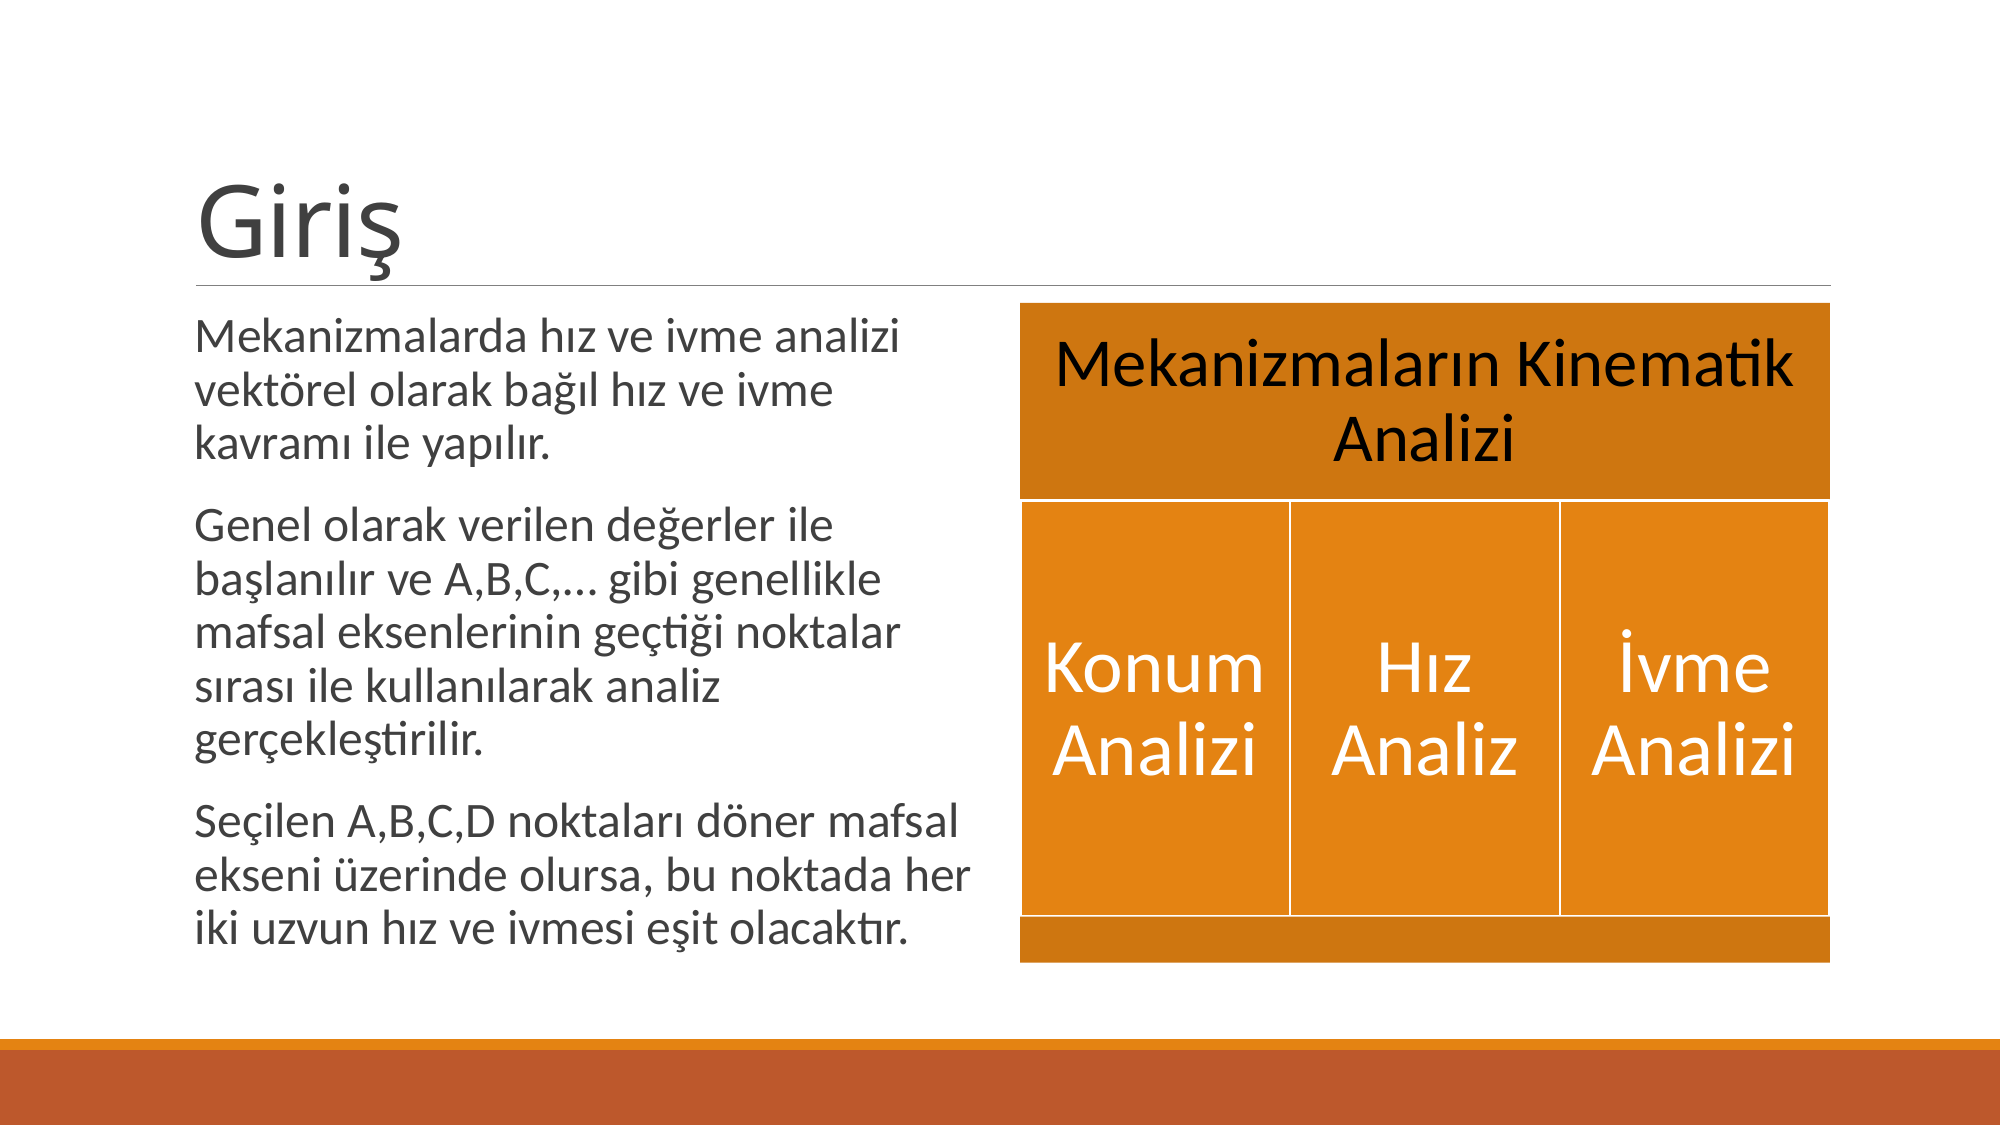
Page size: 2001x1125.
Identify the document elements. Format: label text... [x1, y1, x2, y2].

list Mekanizmalarda hız ve ivme analizi vektörel olarak bağıl hız ve ivme kavramı ile yapılır. Genel olarak verilen değerler ile başlanılır ve A,B,C,… gibi genellikle mafsal eksenlerinin geçtiği noktalar sırası ile kullanılarak analiz gerçekleştirilir. Seçilen A,B,C,D noktaları döner mafsal ekseni üzerinde olursa, bu noktada her iki uzvun hız ve ivmesi eşit olacaktır. [180, 302, 990, 963]
title Giriş [180, 47, 1830, 285]
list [1019, 302, 1831, 964]
